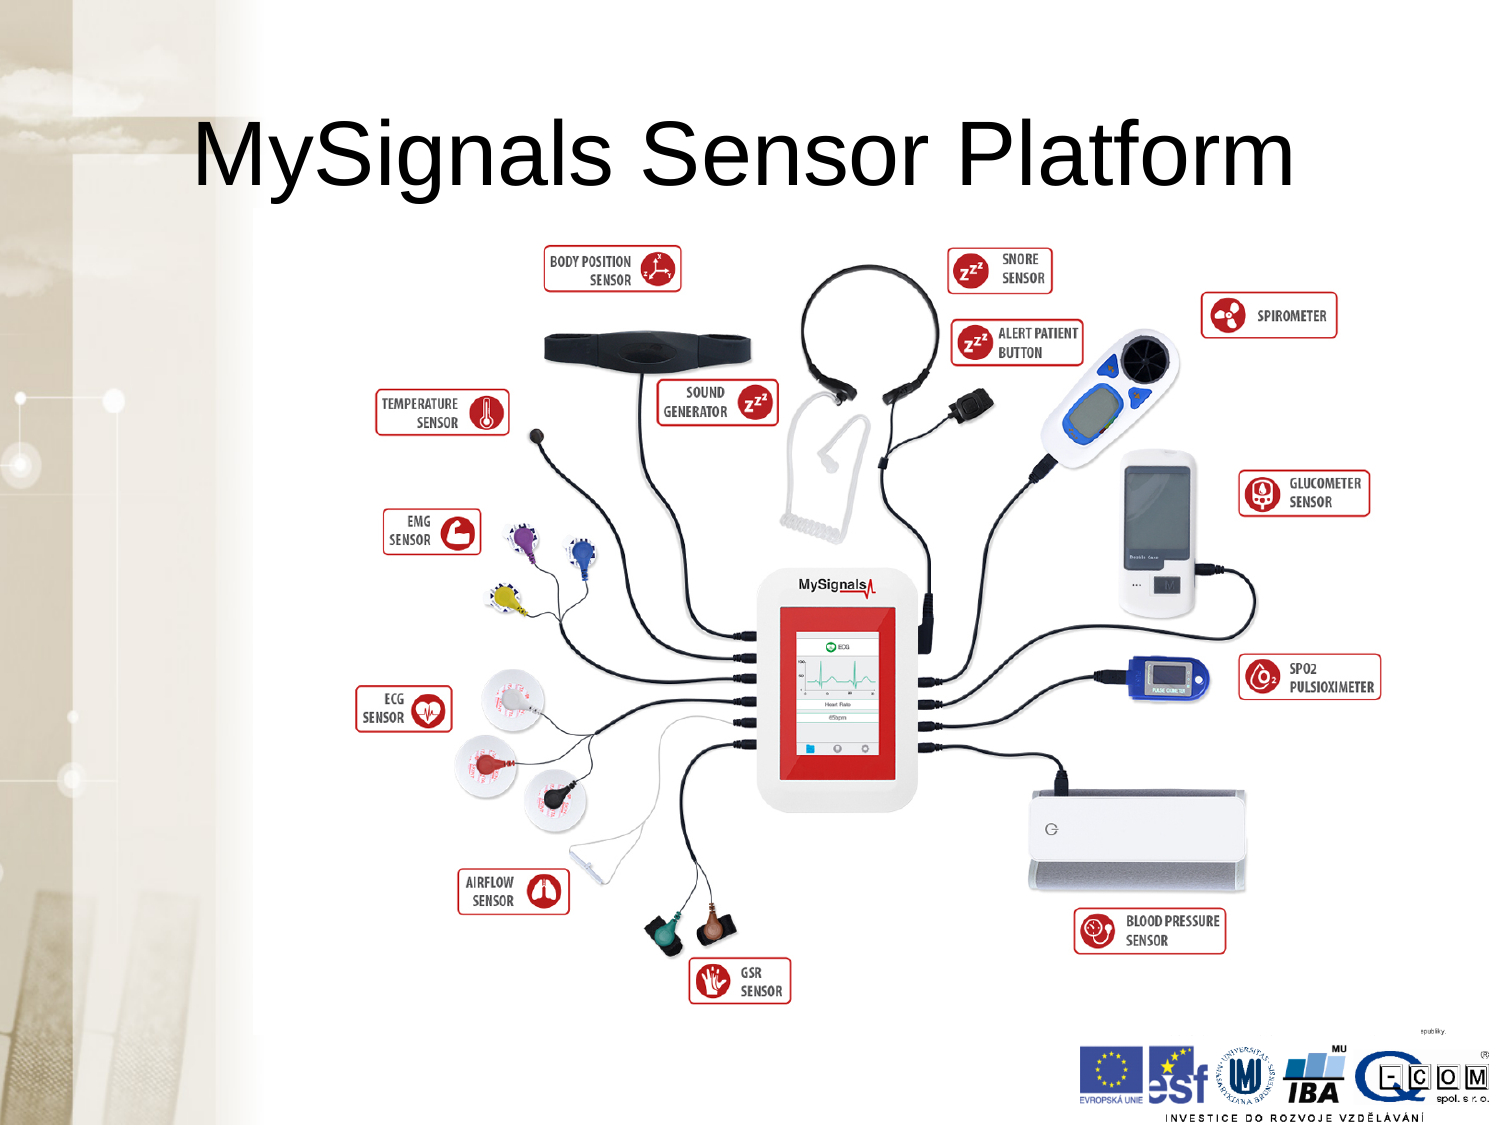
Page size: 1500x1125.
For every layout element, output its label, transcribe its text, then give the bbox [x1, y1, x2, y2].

title MySignals Sensor Platform [70, 54, 1421, 243]
picture [0, 0, 1494, 1125]
